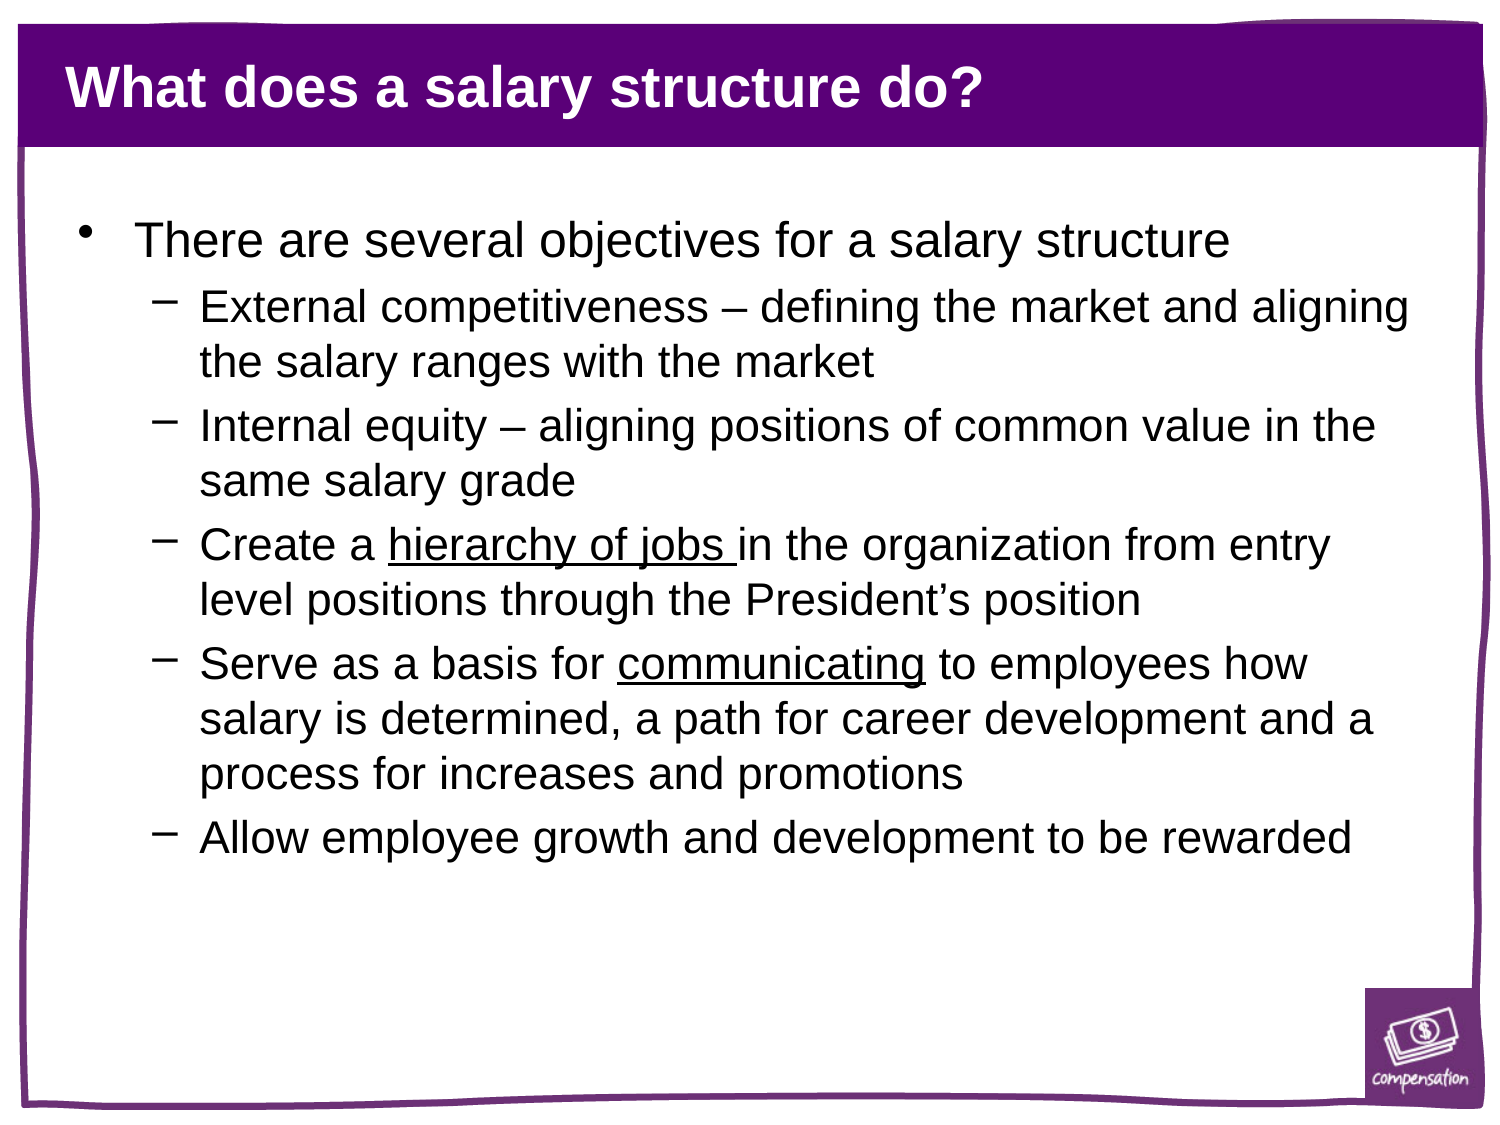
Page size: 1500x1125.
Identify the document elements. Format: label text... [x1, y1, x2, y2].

picture [12, 12, 1500, 1113]
title What does a salary structure do? [50, 37, 1450, 130]
list There are several objectives for a salary structure External competitiveness – defining the market and aligning the salary ranges with the market Internal equity – aligning positions of common value in the same salary grade Create a hierarchy of jobs in the organization from entry level positions through the President’s position Serve as a basis for communicating to employees how salary is determined, a path for career development and a process for increases and promotions Allow employee growth and development to be rewarded [62, 200, 1450, 975]
